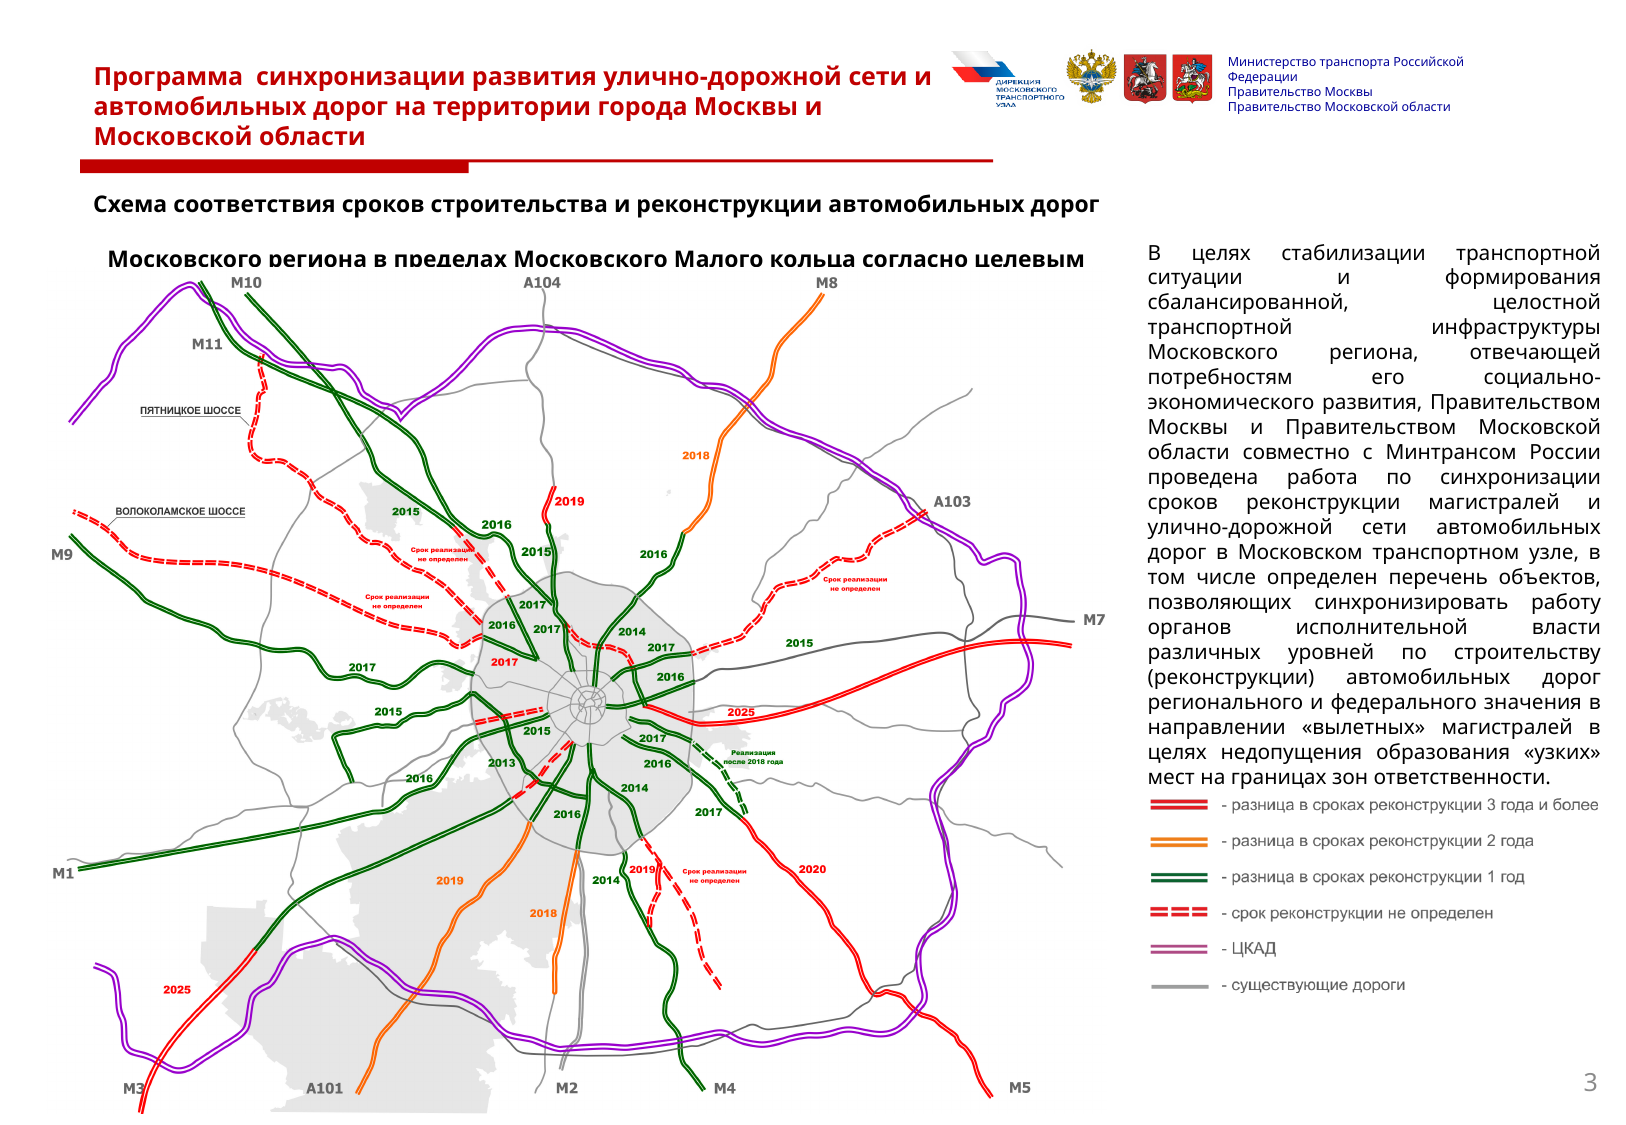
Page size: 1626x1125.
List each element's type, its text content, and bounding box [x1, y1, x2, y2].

text_box Программа синхронизации развития улично-дорожной сети и автомобильных дорог на территории города Москвы и Московской области [78, 53, 1060, 158]
picture [1150, 798, 1599, 993]
text_box 3 [1236, 1053, 1616, 1114]
text_box В целях стабилизации транспортной ситуации и формирования сбалансированной, целостной транспортной инфраструктуры Московского региона, отвечающей потребностям его социально-экономического развития, Правительством Москвы и Правительством Московской области совместно с Минтрансом России проведена работа по синхронизации сроков реконструкции магистралей и улично-дорожной сети автомобильных дорог в Московском транспортном узле, в том числе определен перечень объектов, позволяющих синхронизировать работу органов исполнительной власти различных уровней по строительству (реконструкции) автомобильных дорог регионального и федерального значения в направлении «вылетных» магистралей в целях недопущения образования «узких» мест на границах зон ответственности. [1132, 231, 1616, 796]
text_box Схема соответствия сроков строительства и реконструкции автомобильных дорог Московского региона в пределах Московского Малого кольца согласно целевым программам [78, 182, 1116, 308]
picture [46, 267, 1107, 1115]
picture [941, 44, 1216, 109]
